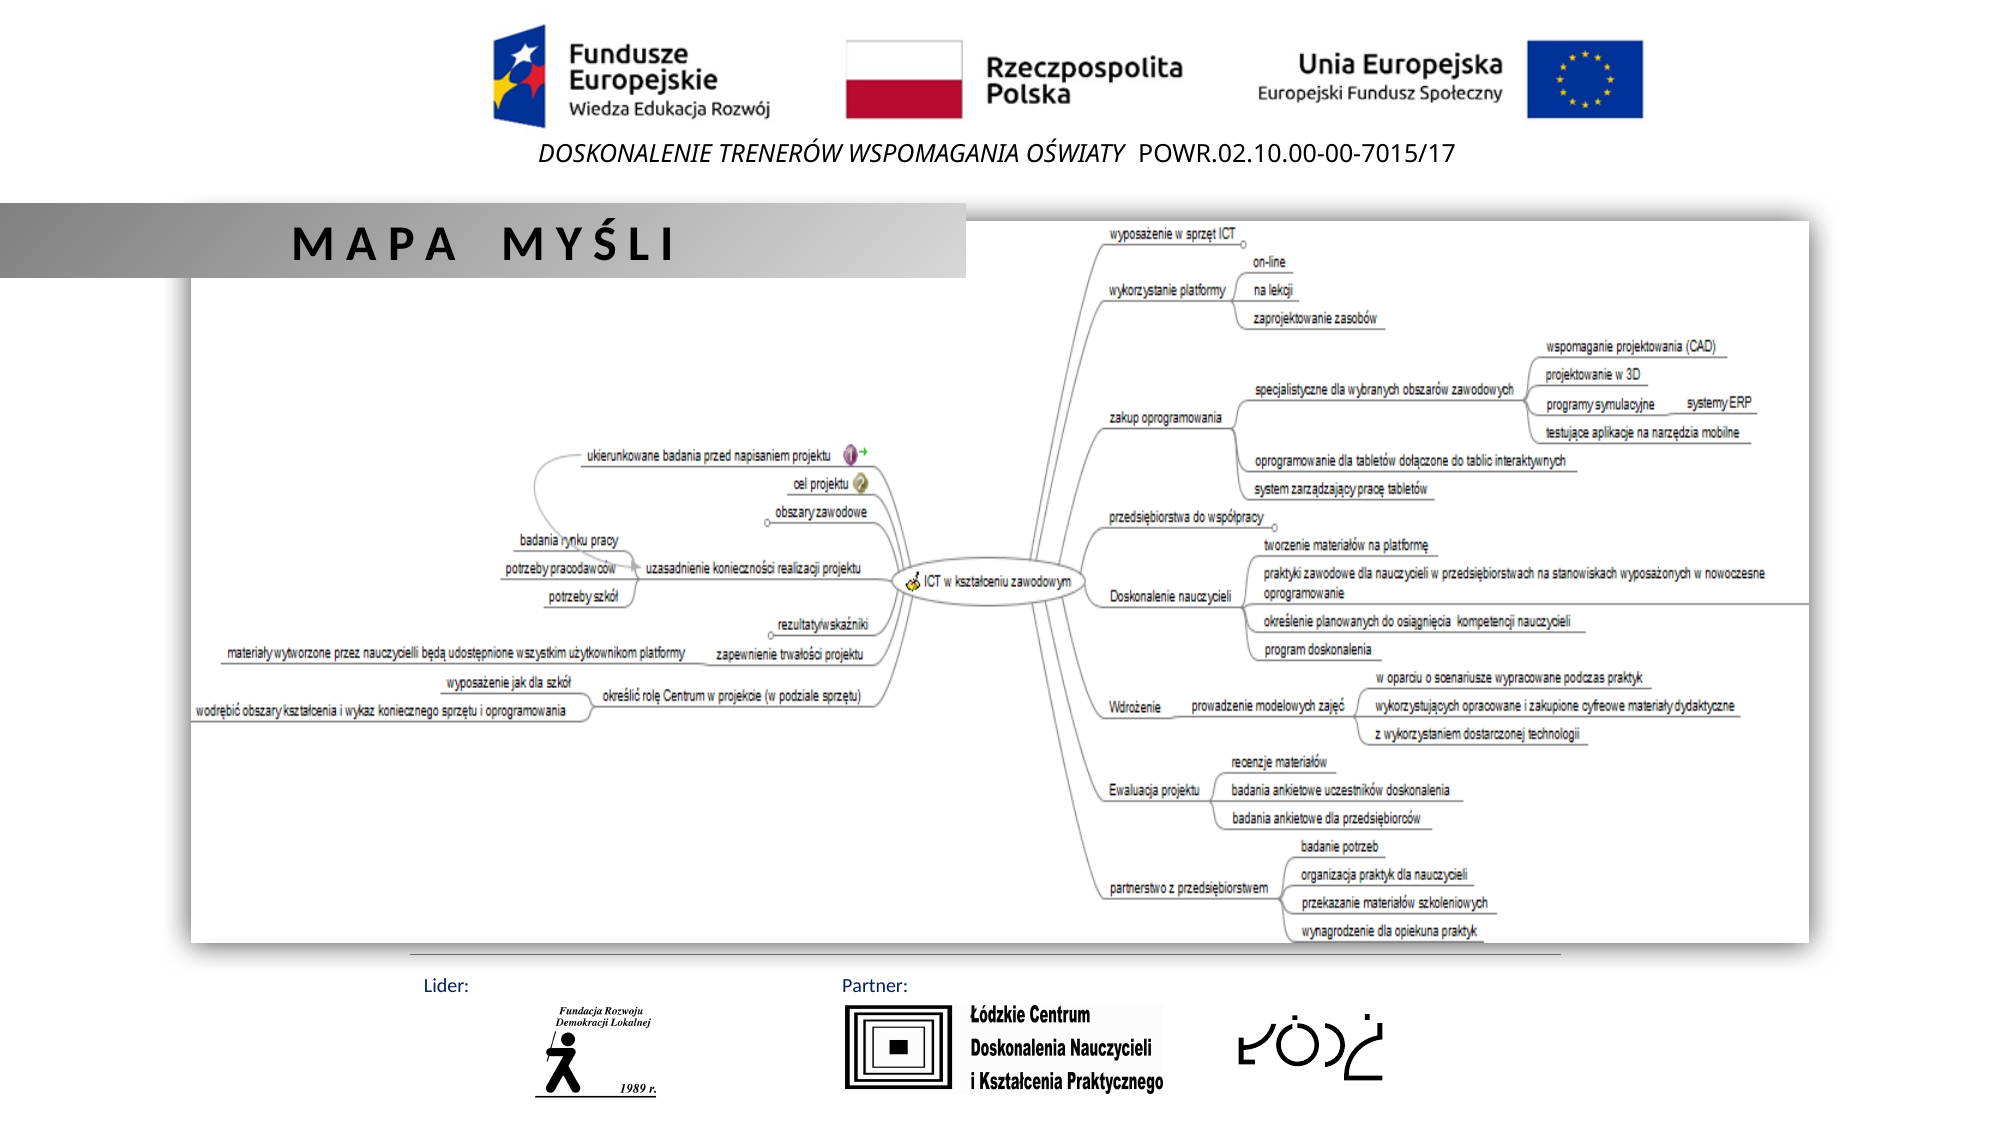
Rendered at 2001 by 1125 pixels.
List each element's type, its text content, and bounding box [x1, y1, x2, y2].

picture [558, 146, 569, 154]
picture [1200, 146, 1206, 153]
picture [735, 146, 742, 153]
picture [1220, 146, 1228, 154]
picture [900, 146, 911, 154]
picture [1327, 146, 1335, 154]
picture [603, 146, 614, 154]
picture [1270, 146, 1278, 154]
picture [190, 221, 1809, 943]
picture [1291, 146, 1299, 154]
picture [1305, 146, 1313, 154]
picture [1157, 146, 1169, 154]
picture [806, 146, 817, 154]
picture [1106, 145, 1116, 154]
text_box M A P A M Y Ś L I [0, 203, 966, 278]
picture [1143, 146, 1150, 153]
picture [1029, 146, 1040, 154]
picture [543, 146, 552, 154]
picture [793, 146, 800, 153]
picture [1342, 146, 1350, 154]
picture [468, 0, 1669, 154]
picture [1378, 146, 1386, 154]
picture [887, 146, 894, 153]
